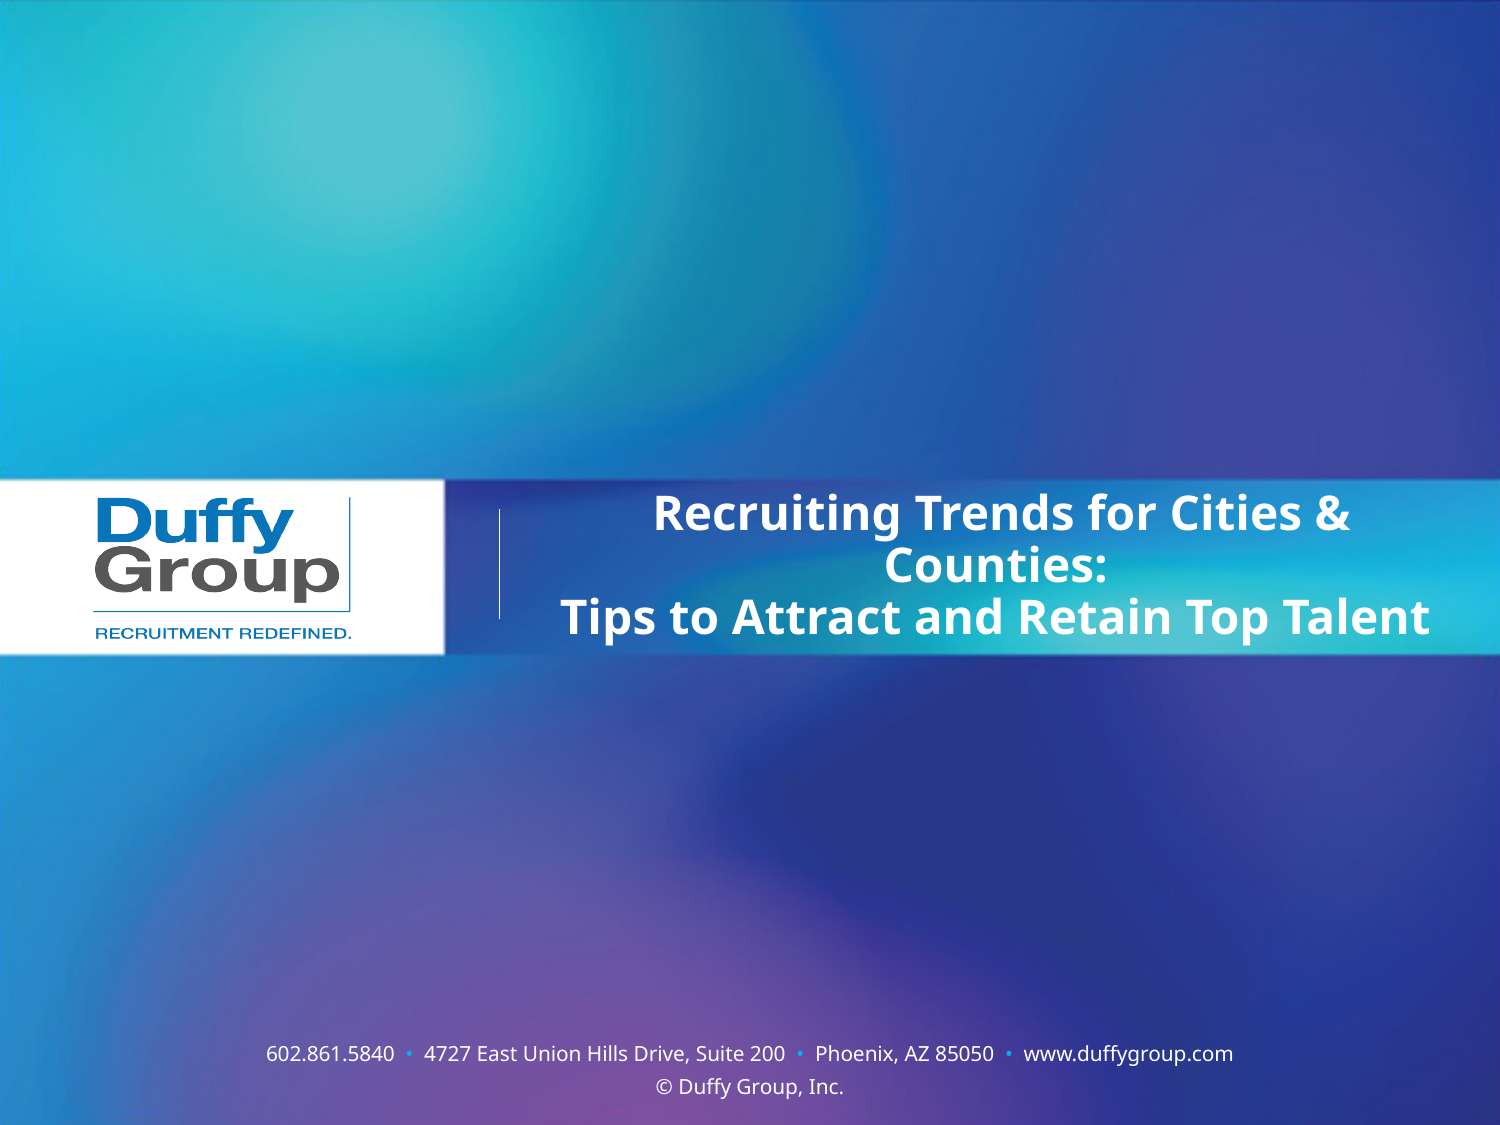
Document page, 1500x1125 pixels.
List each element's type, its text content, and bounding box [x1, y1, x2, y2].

title Recruiting Trends for Cities & Counties: Tips to Attract and Retain Top Talent [523, 480, 1481, 654]
picture [0, 0, 1500, 1125]
